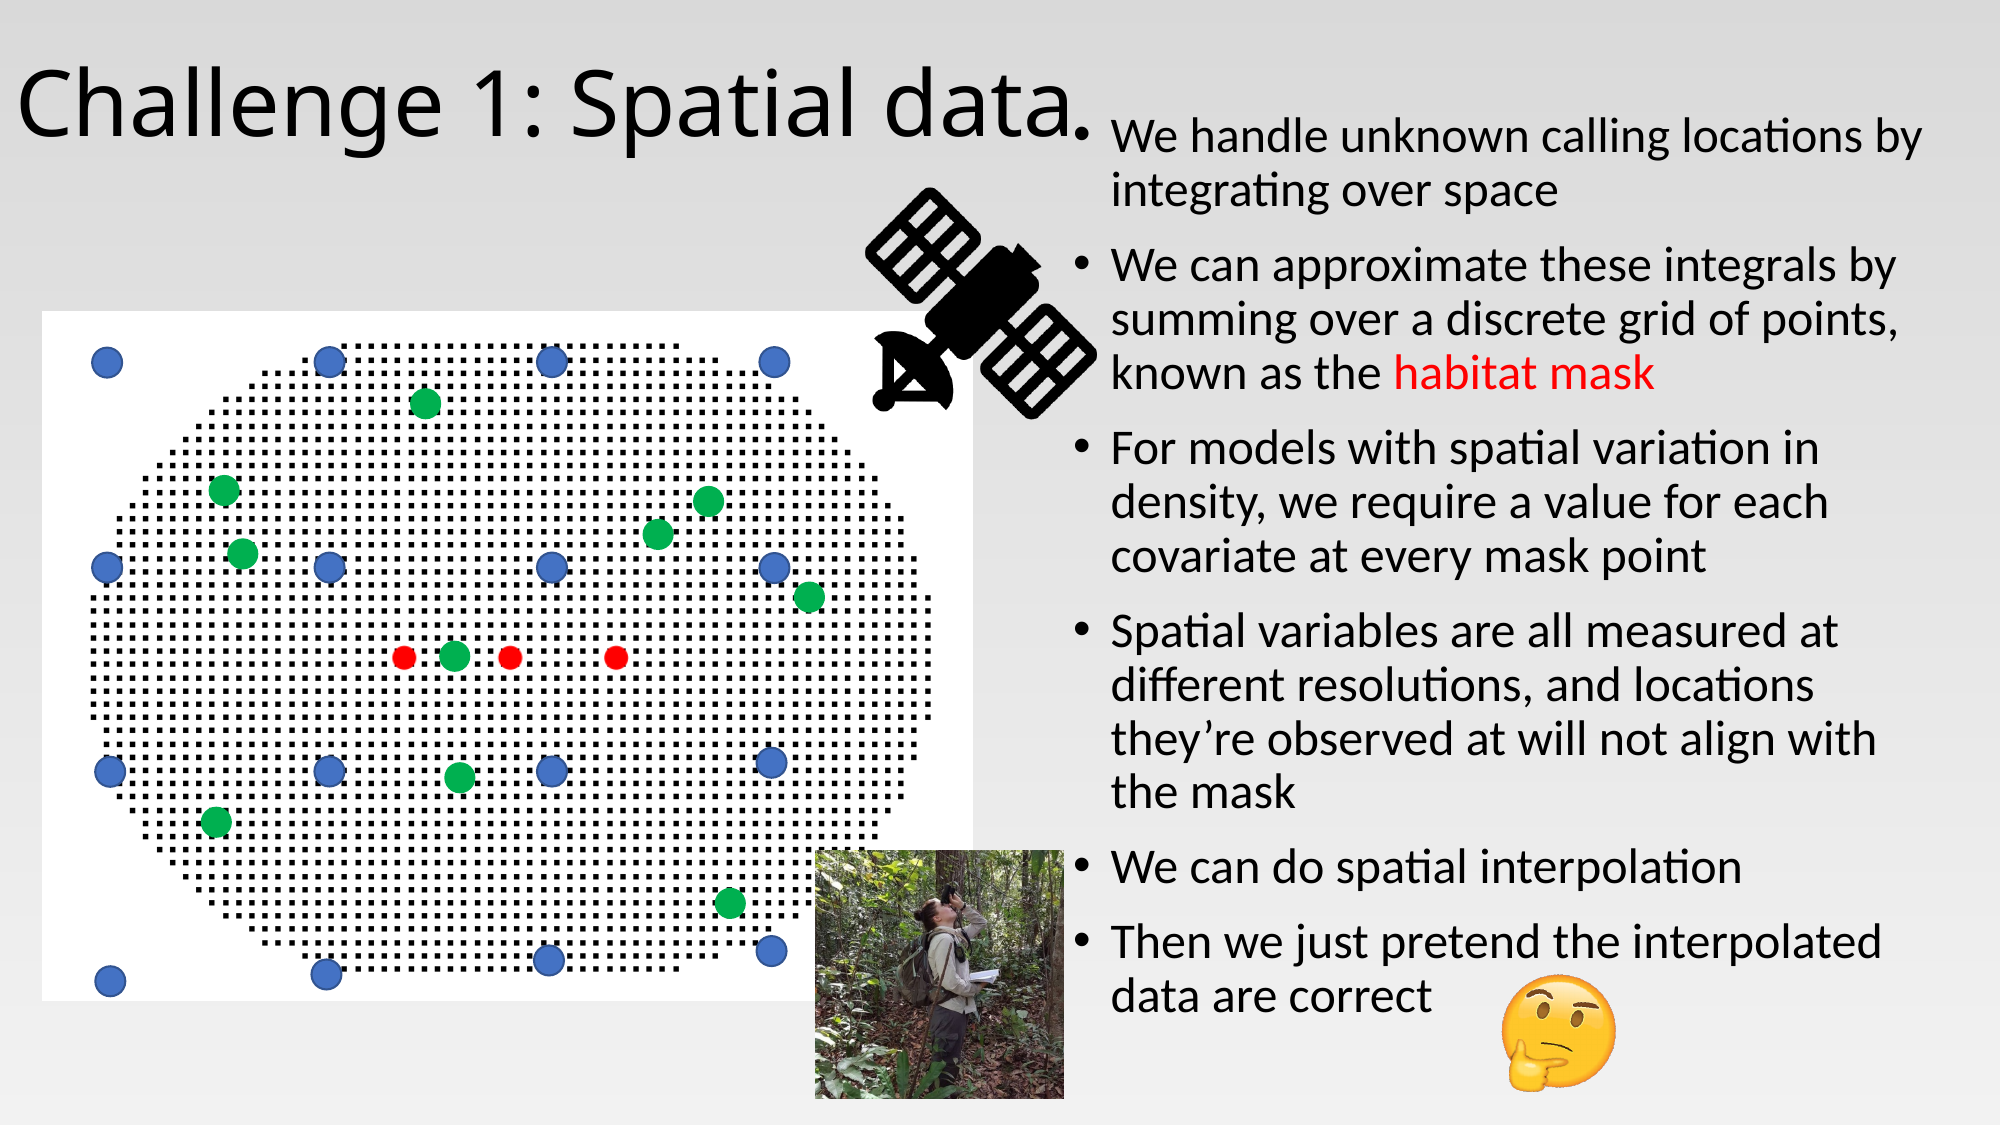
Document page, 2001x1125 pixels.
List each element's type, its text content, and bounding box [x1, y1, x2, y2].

picture [42, 176, 1108, 1099]
picture [1491, 968, 1626, 1102]
list We handle unknown calling locations by integrating over space We can approximate these integrals by summing over a discrete grid of points, known as the habitat mask For models with spatial variation in density, we require a value for each covariate at every mask point Spatial variables are all measured at different resolutions, and locations they’re observed at will not align with the mask We can do spatial interpolation Then we just pretend the interpolated data are correct [1058, 102, 1957, 1125]
title Challenge 1: Spatial data [0, 0, 1725, 216]
